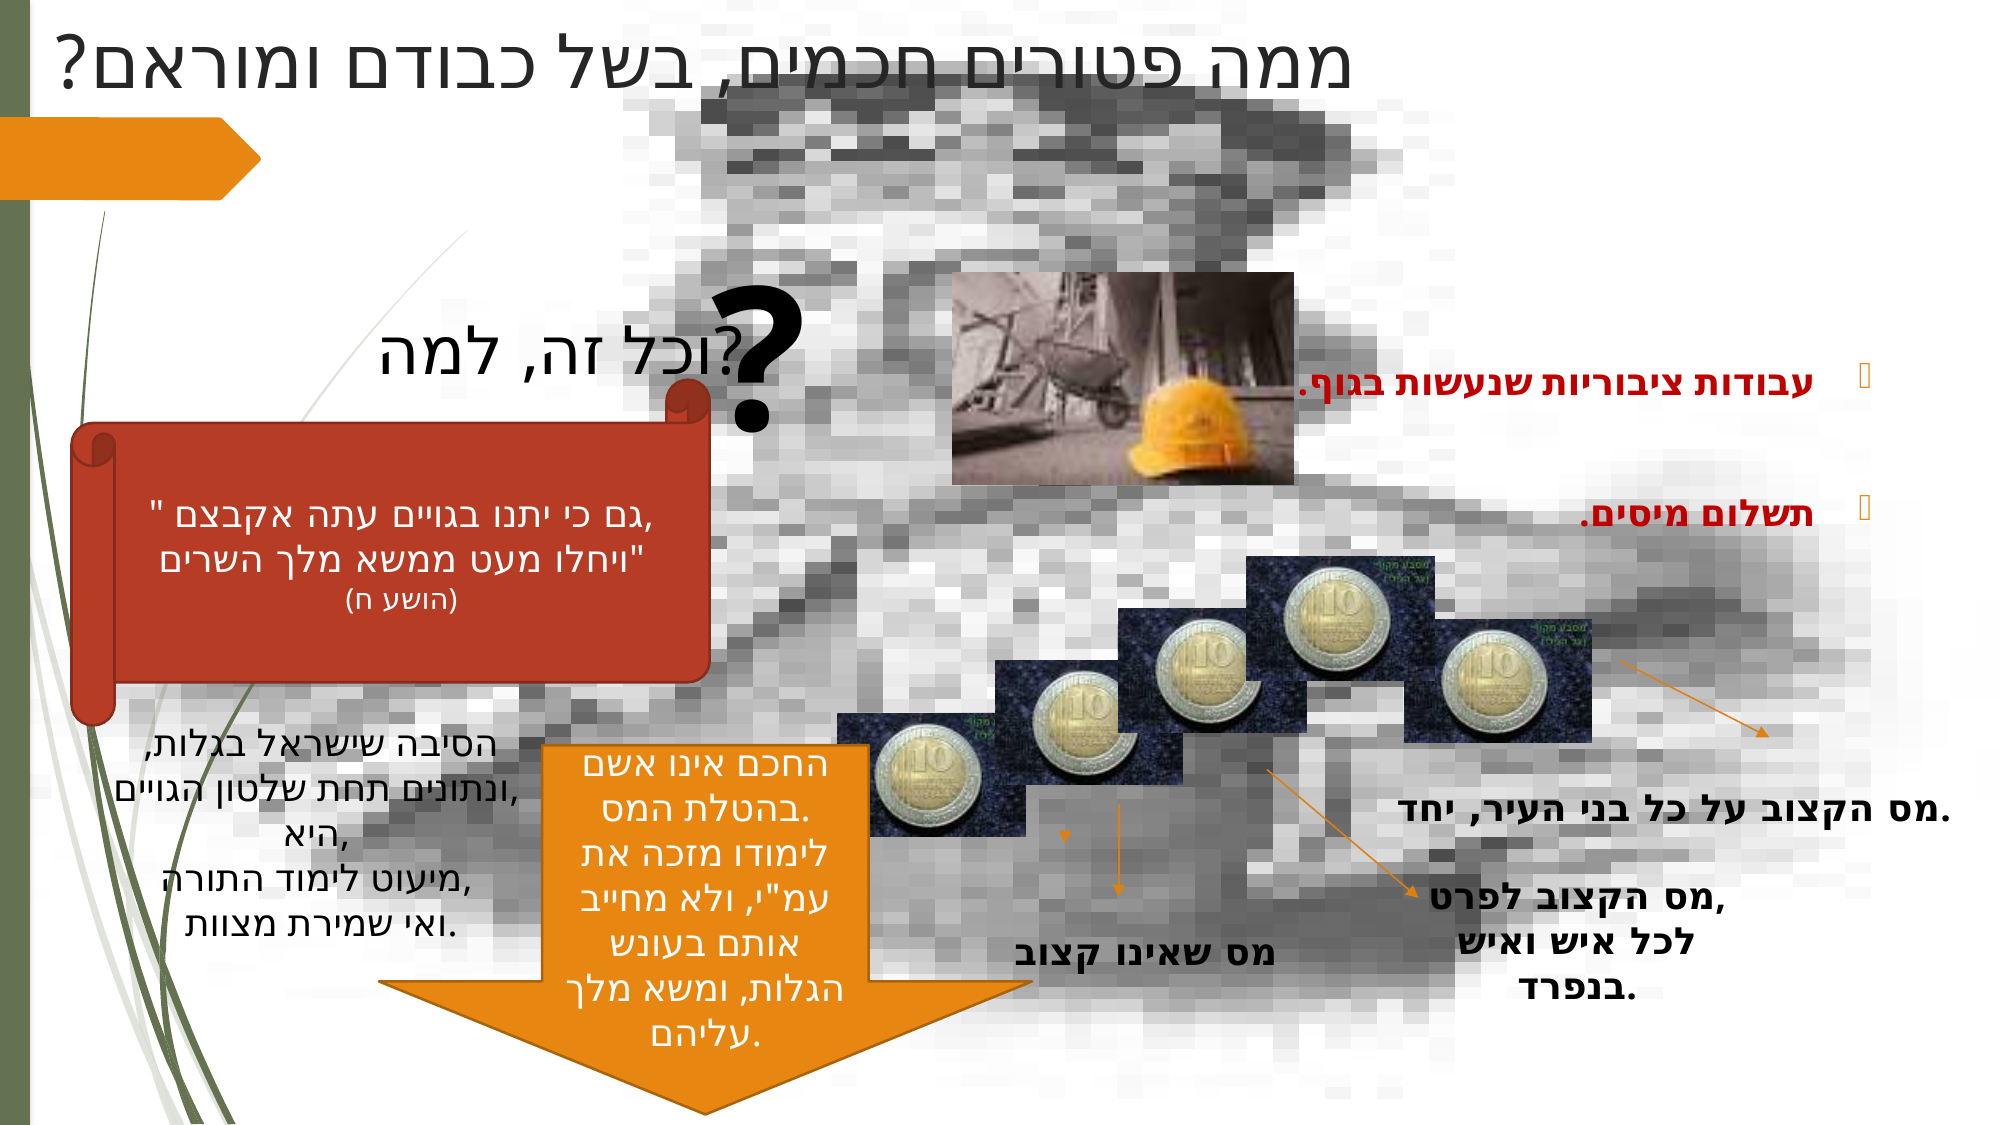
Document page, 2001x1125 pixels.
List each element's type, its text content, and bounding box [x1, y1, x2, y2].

title ממה פטורים חכמים, בשל כבודם ומוראם? [36, 6, 1499, 217]
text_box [1266, 769, 1419, 899]
text_box ? [711, 396, 754, 479]
text_box מס שאינו קצוב [999, 920, 1346, 981]
text_box ? [696, 223, 754, 300]
picture [837, 556, 1593, 837]
text_box וכל זה, למה? [362, 300, 776, 396]
picture [952, 272, 1294, 485]
text_box הסיבה שישראל בגלות, ונתונים תחת שלטון הגויים, היא, מיעוט לימוד התורה, ואי שמירת מצוות. [93, 711, 549, 951]
list עבודות ציבוריות שנעשות בגוף. תשלום מיסים. [424, 350, 1888, 970]
text_box מס הקצוב על כל בני העיר, יחד. [1422, 776, 1990, 837]
text_box החכם אינו אשם בהטלת המס. לימודו מזכה את עמ"י, ולא מחייב אותם בעונש הגלות, ומשא מלך עליהם. [377, 743, 1034, 1116]
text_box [1619, 660, 1770, 738]
text_box מס הקצוב לפרט, לכל איש ואיש בנפרד. [1404, 864, 1750, 1015]
text_box " גם כי יתנו בגויים עתה אקבצם, ויחלו מעט ממשא מלך השרים" (הושע ח) [70, 378, 711, 727]
